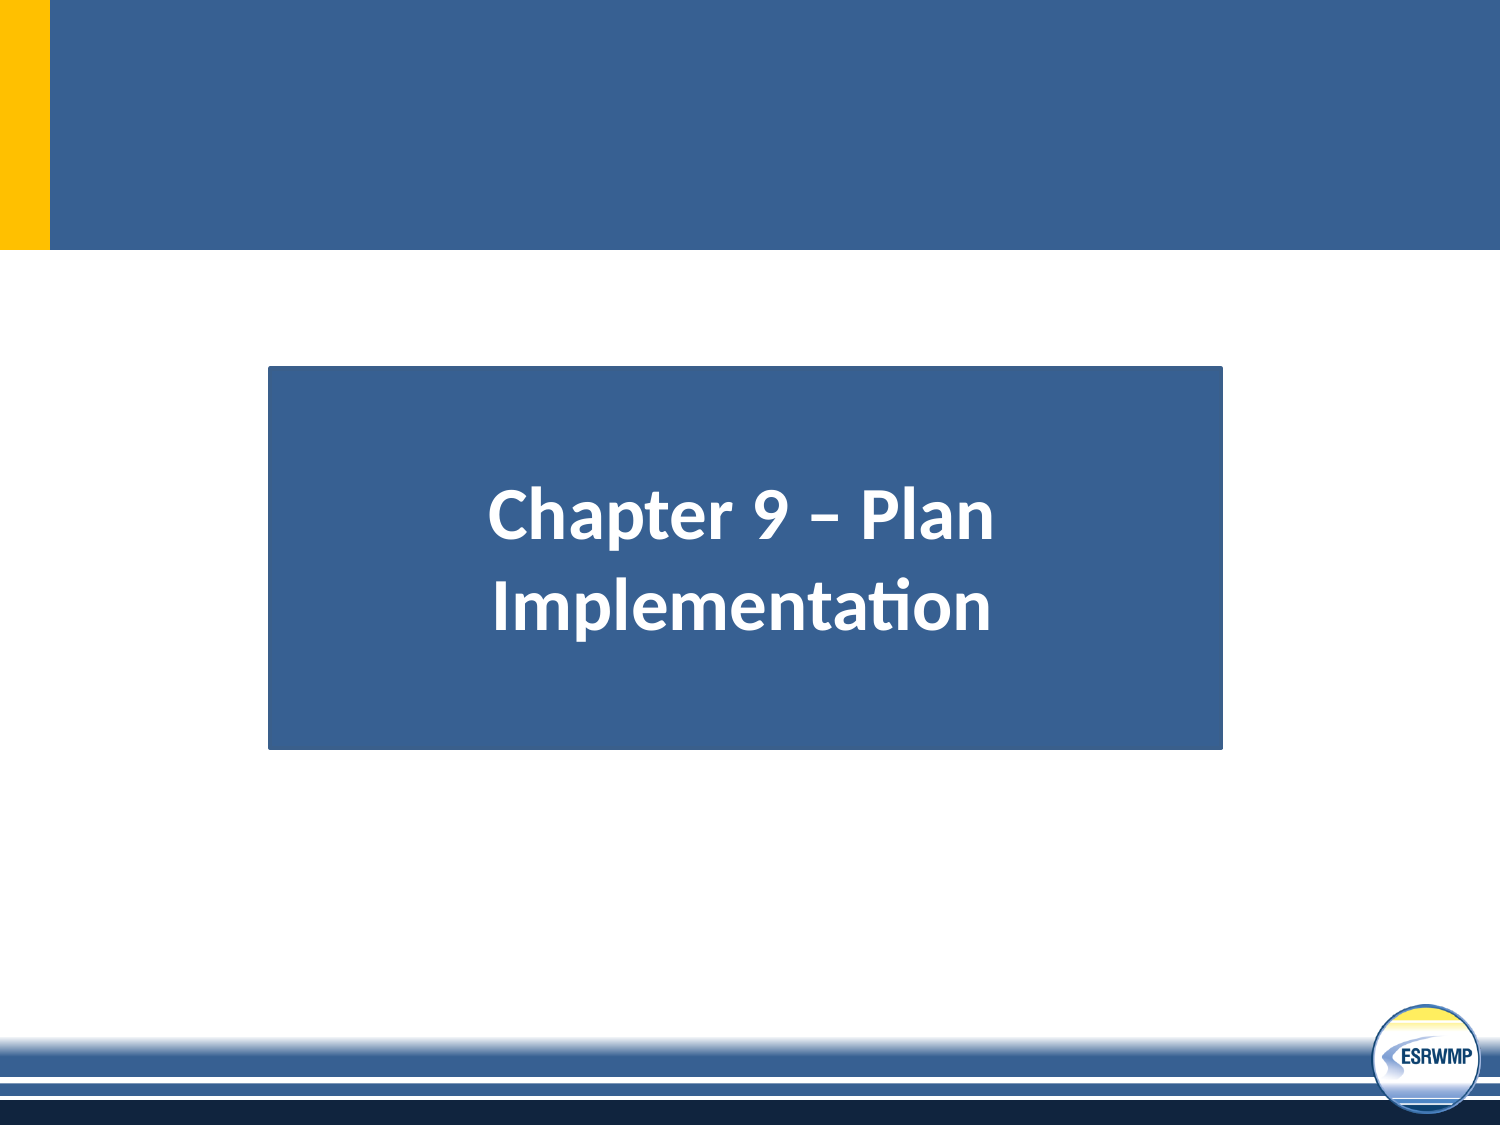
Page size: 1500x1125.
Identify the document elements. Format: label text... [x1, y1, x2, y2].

text_box [268, 366, 1223, 750]
title Chapter 9 – Plan Implementation [325, 428, 1160, 682]
picture [1371, 1004, 1481, 1114]
